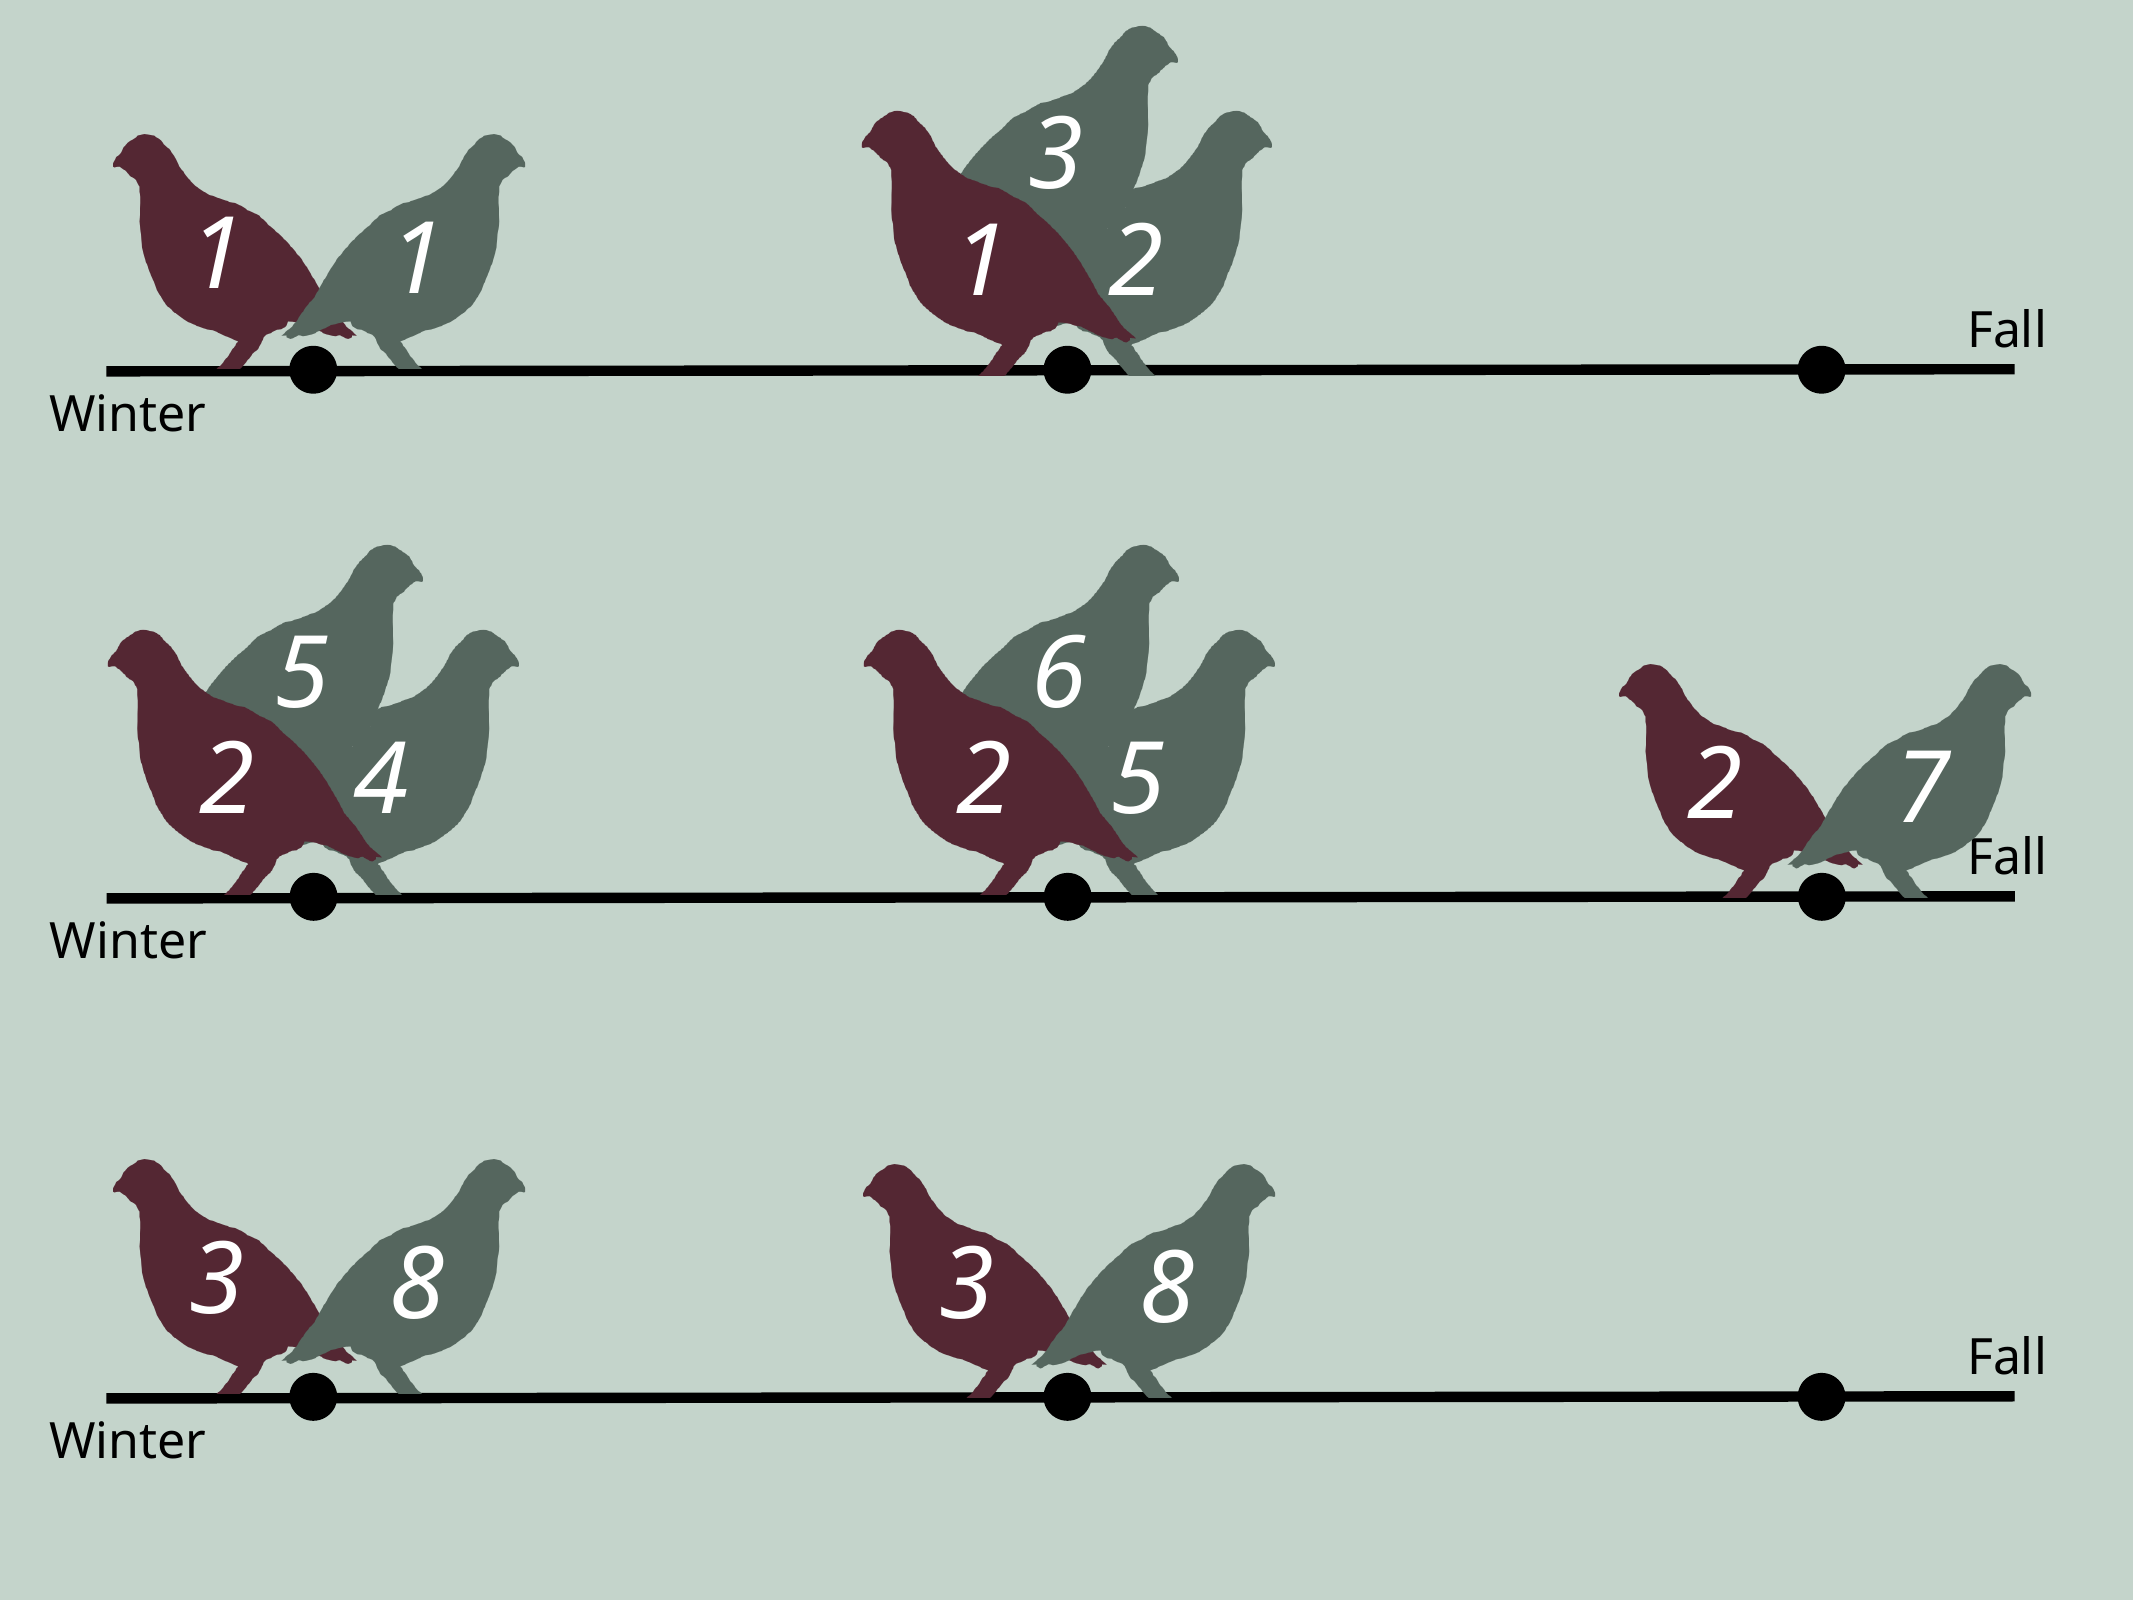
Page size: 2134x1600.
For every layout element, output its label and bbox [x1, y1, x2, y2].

text_box [0, 1316, 2134, 1477]
text_box [110, 122, 528, 369]
text_box [860, 1151, 1278, 1399]
picture [857, 12, 1276, 376]
text_box [1616, 651, 2034, 899]
picture [103, 530, 522, 895]
text_box [110, 1147, 528, 1394]
picture [860, 530, 1278, 895]
text_box [0, 289, 2134, 450]
text_box [0, 816, 2134, 977]
